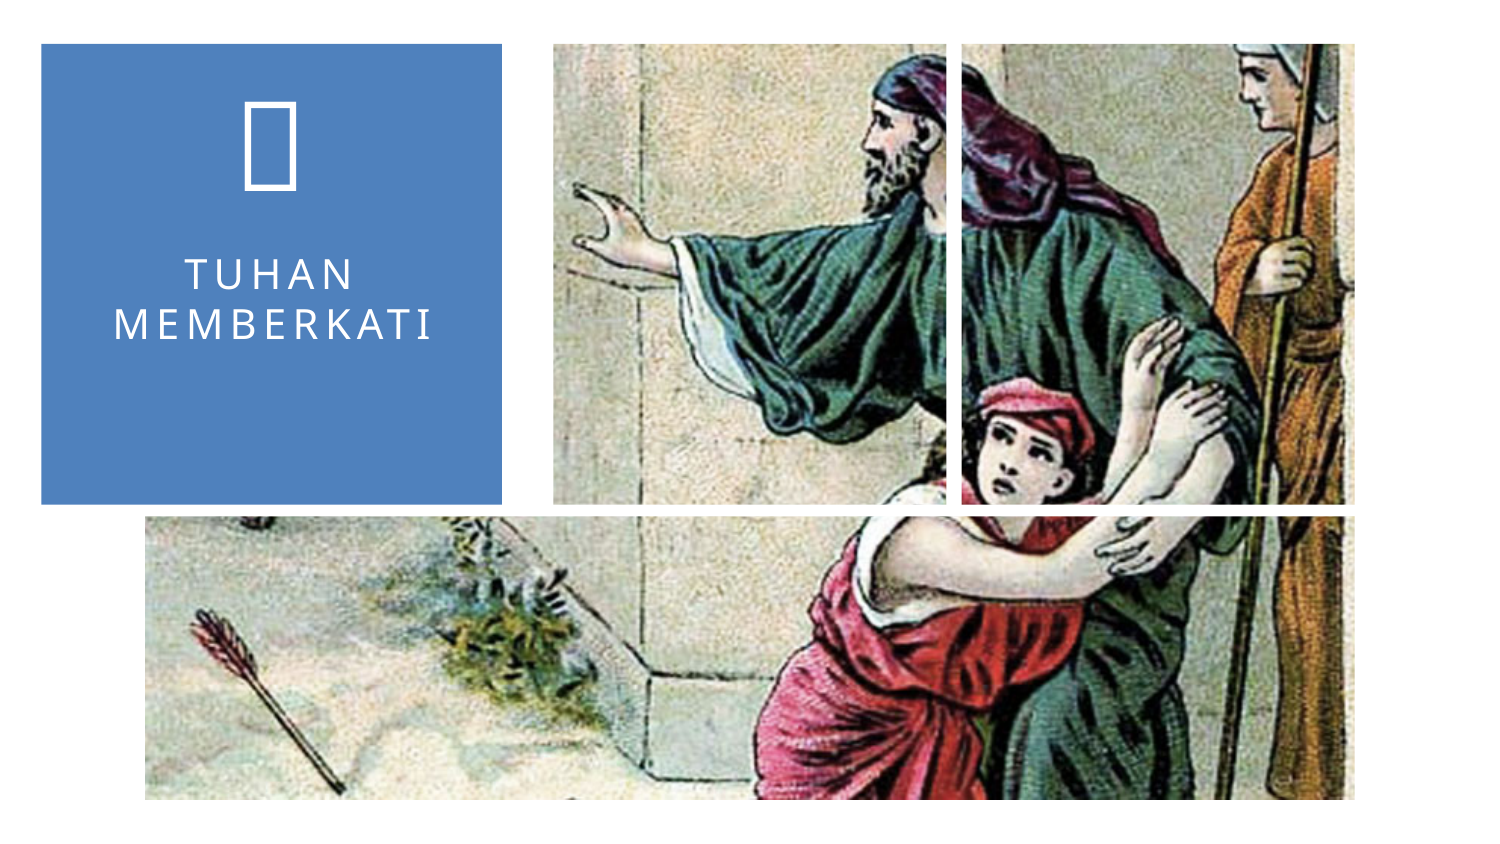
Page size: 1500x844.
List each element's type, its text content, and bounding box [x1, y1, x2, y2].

text_box [39, 42, 145, 507]
text_box TUHAN MEMBERKATI [67, 240, 139, 355]
picture [144, 43, 1355, 801]
